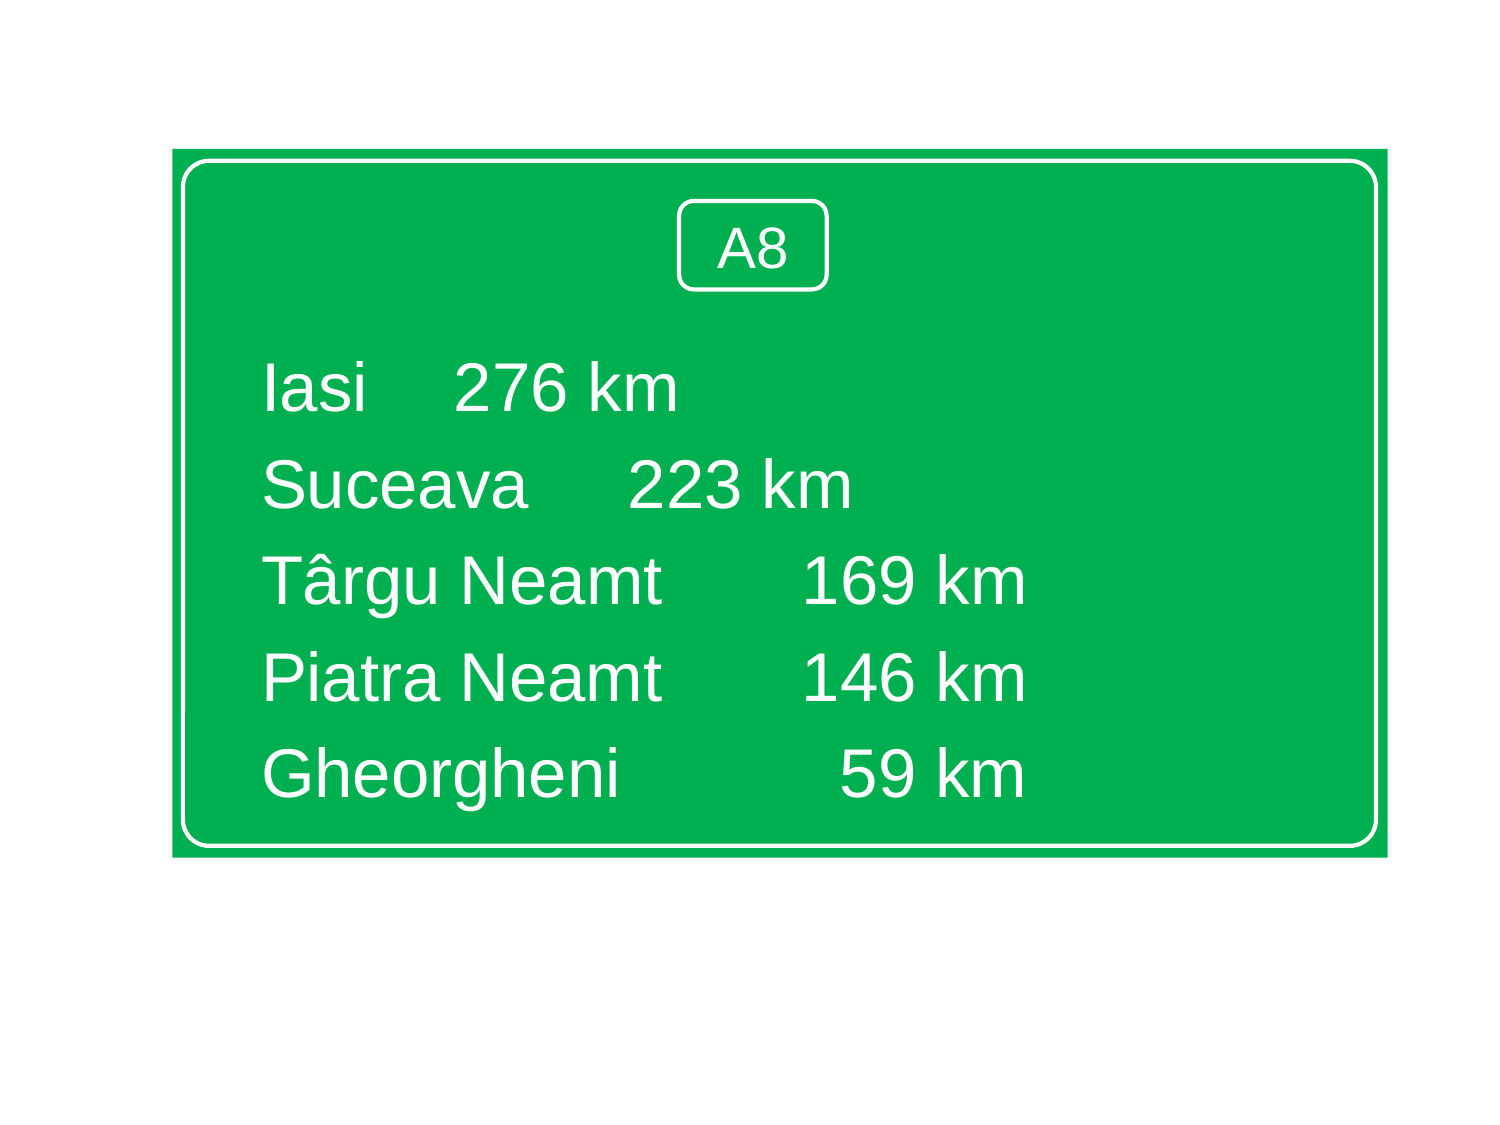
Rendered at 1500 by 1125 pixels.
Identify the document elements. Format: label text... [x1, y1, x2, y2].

text_box A8 [676, 198, 829, 292]
text_box Iasi 276 km Suceava 223 km Târgu Neamt 169 km Piatra Neamt 146 km Gheorgheni 59 km [172, 148, 1388, 858]
text_box [180, 158, 1379, 848]
